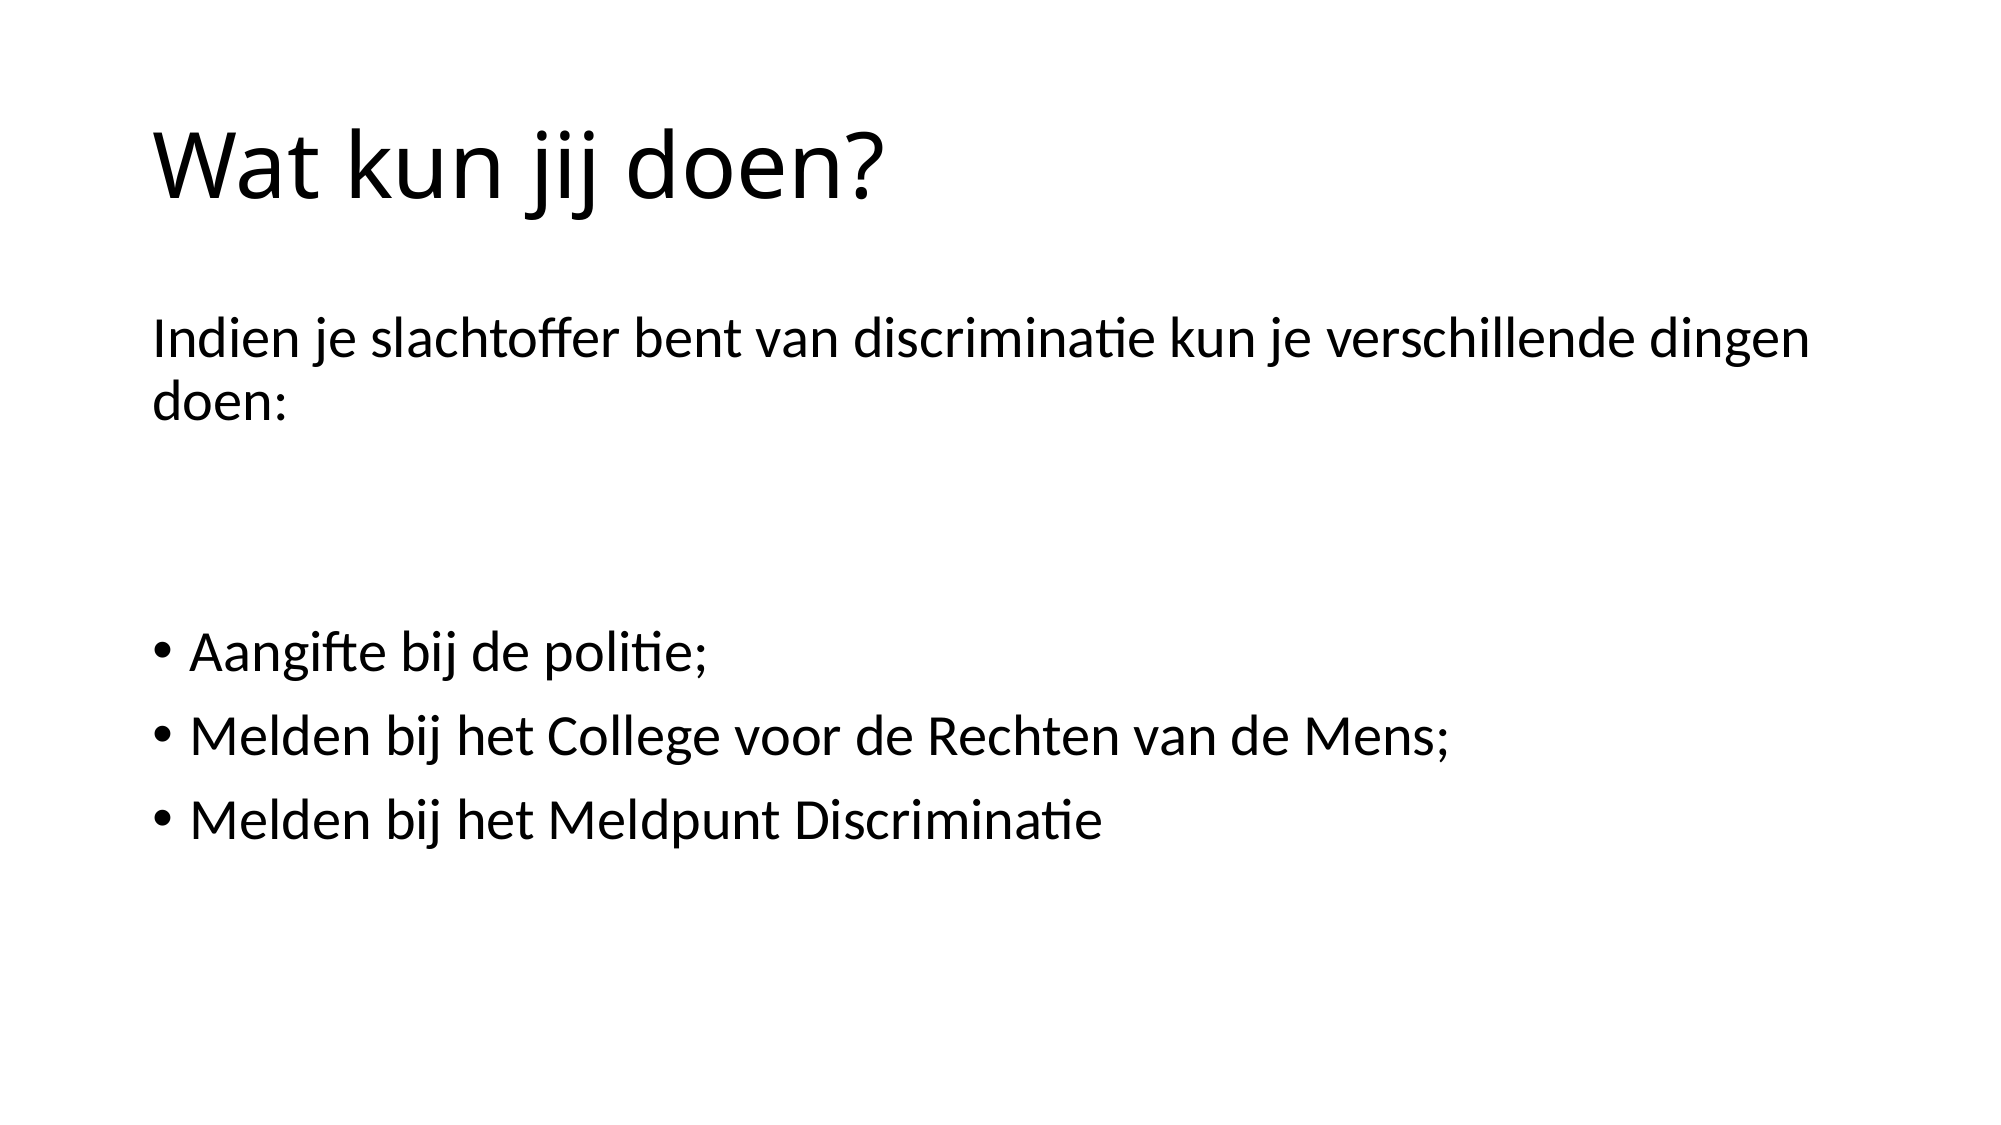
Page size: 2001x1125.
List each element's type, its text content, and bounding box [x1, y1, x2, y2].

list Indien je slachtoffer bent van discriminatie kun je verschillende dingen doen: Aangifte bij de politie; Melden bij het College voor de Rechten van de Mens; Melden bij het Meldpunt Discriminatie [137, 299, 1863, 1014]
title Wat kun jij doen? [137, 59, 1863, 278]
